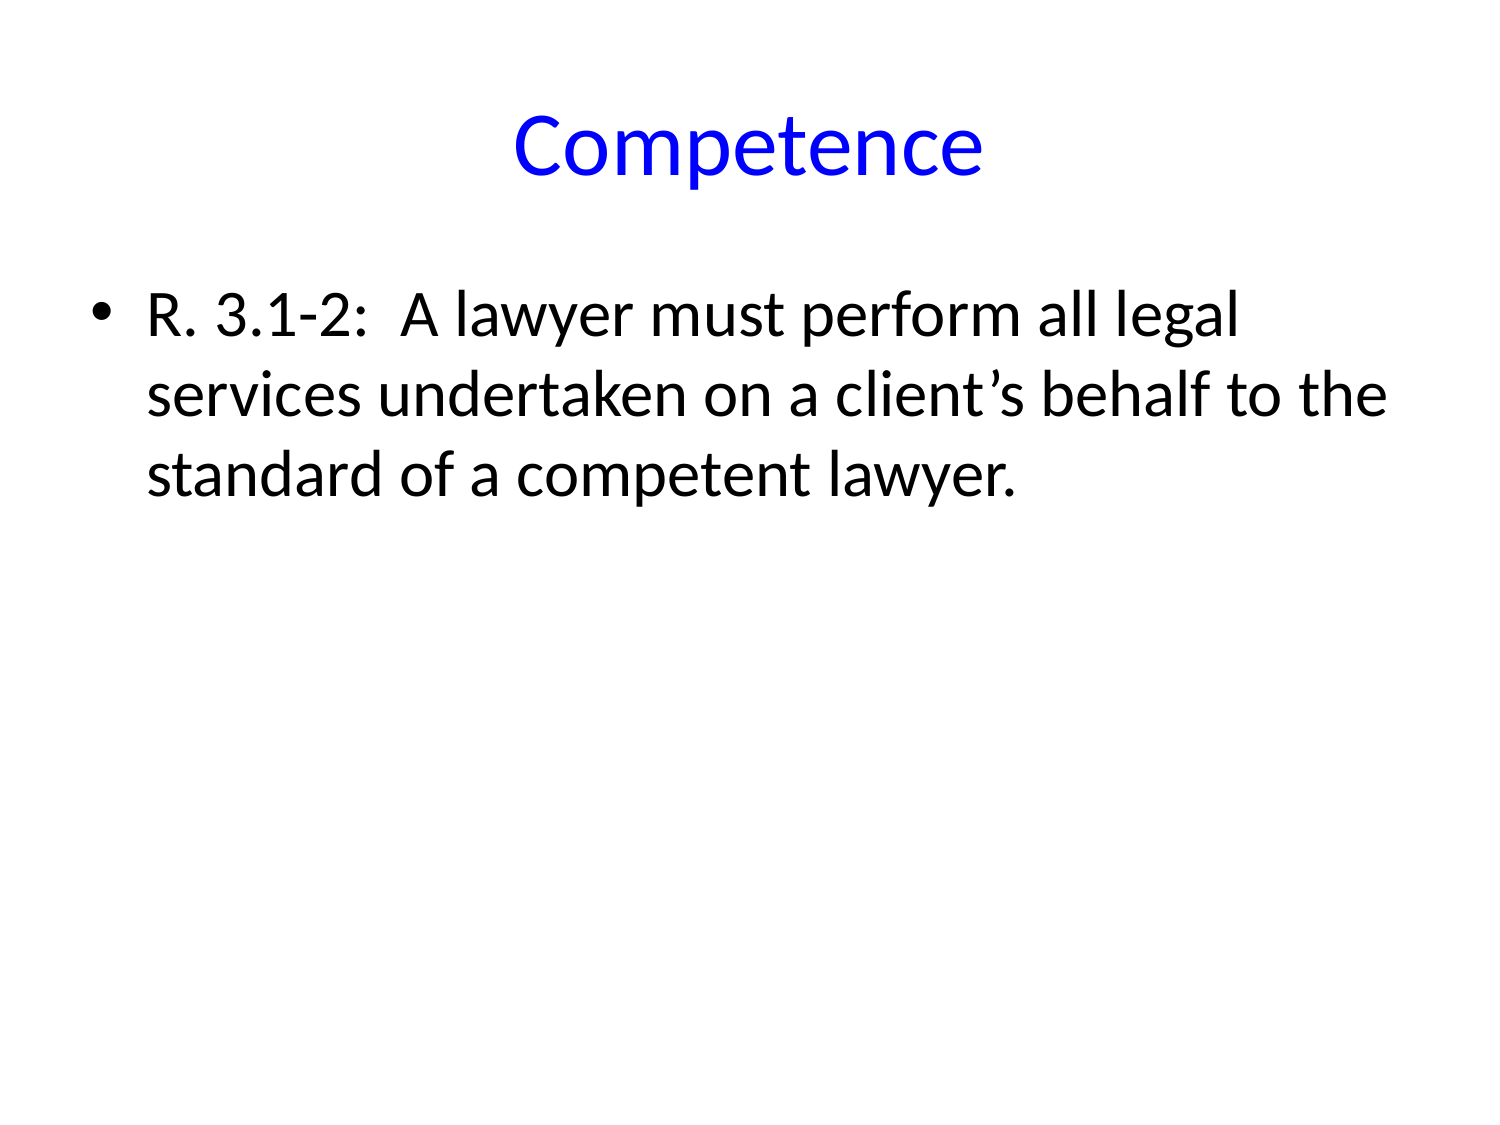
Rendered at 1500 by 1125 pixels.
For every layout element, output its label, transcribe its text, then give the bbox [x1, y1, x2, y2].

title Competence [75, 45, 1425, 233]
list R. 3.1-2: A lawyer must perform all legal services undertaken on a client’s behalf to the standard of a competent lawyer. [75, 262, 1425, 1005]
